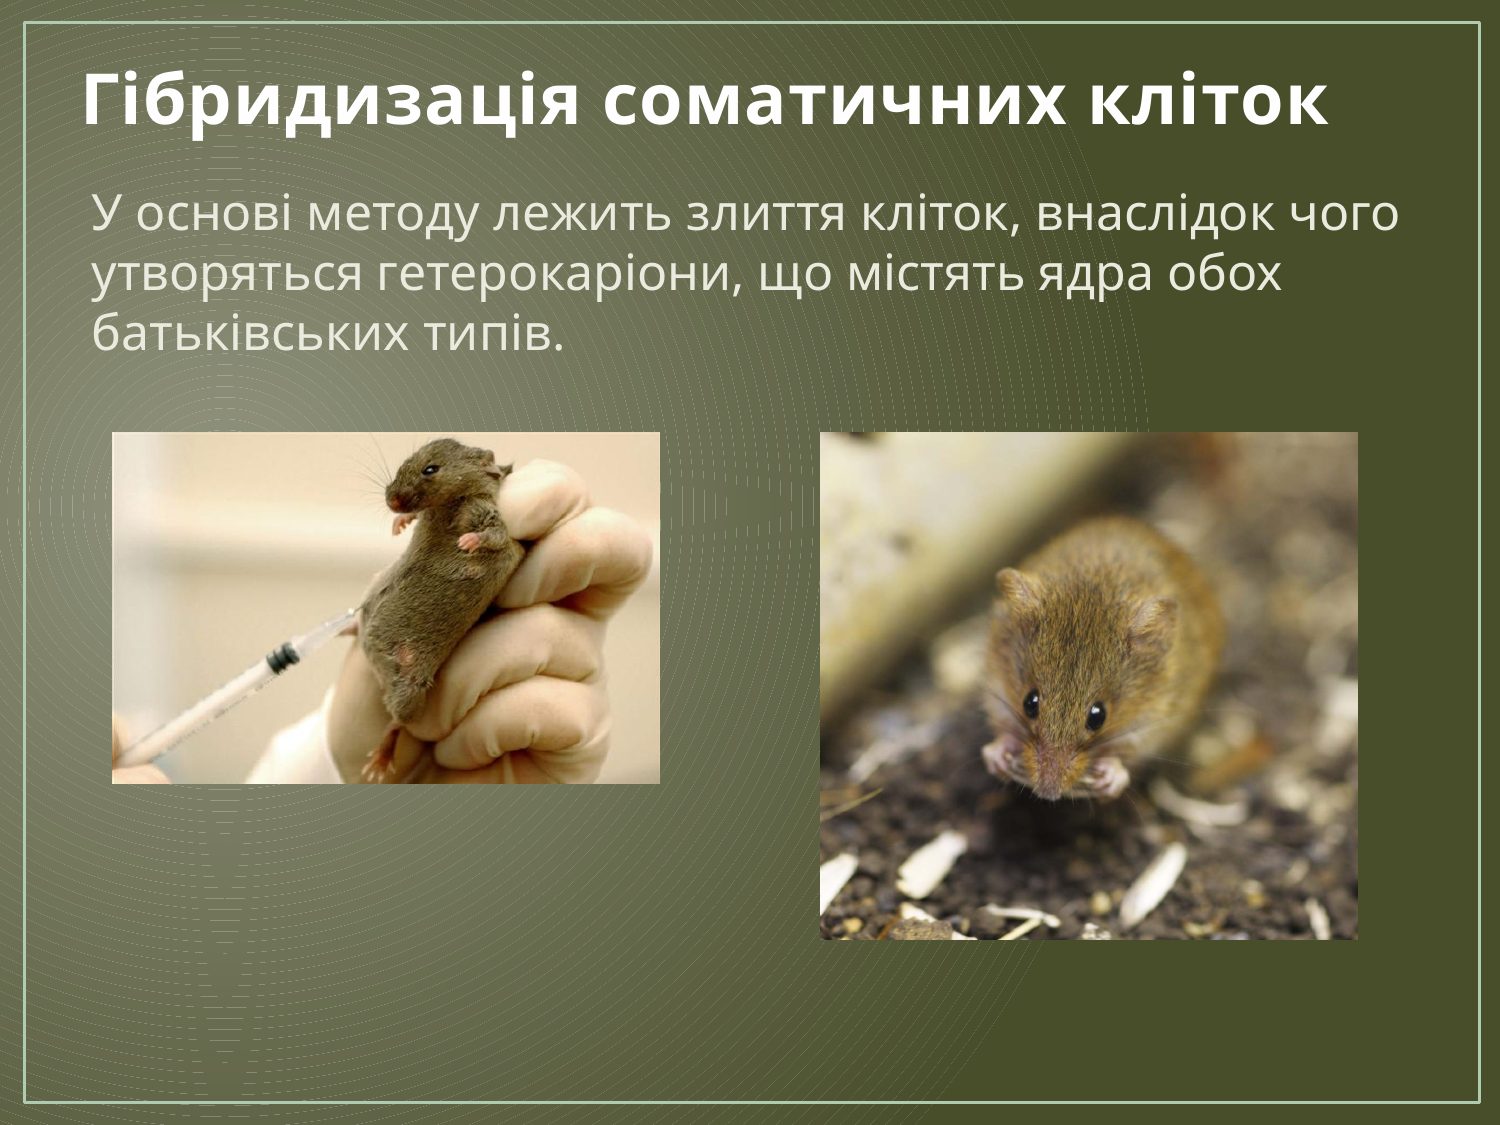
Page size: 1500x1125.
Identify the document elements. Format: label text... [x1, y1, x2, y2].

picture [111, 432, 660, 784]
list У основі методу лежить злиття кліток, внаслідок чого утворяться гетерокаріони, що містять ядра обох батьківських типів. [76, 172, 1459, 951]
picture [820, 432, 1358, 940]
title Гібридизація соматичних кліток [64, 42, 1415, 231]
